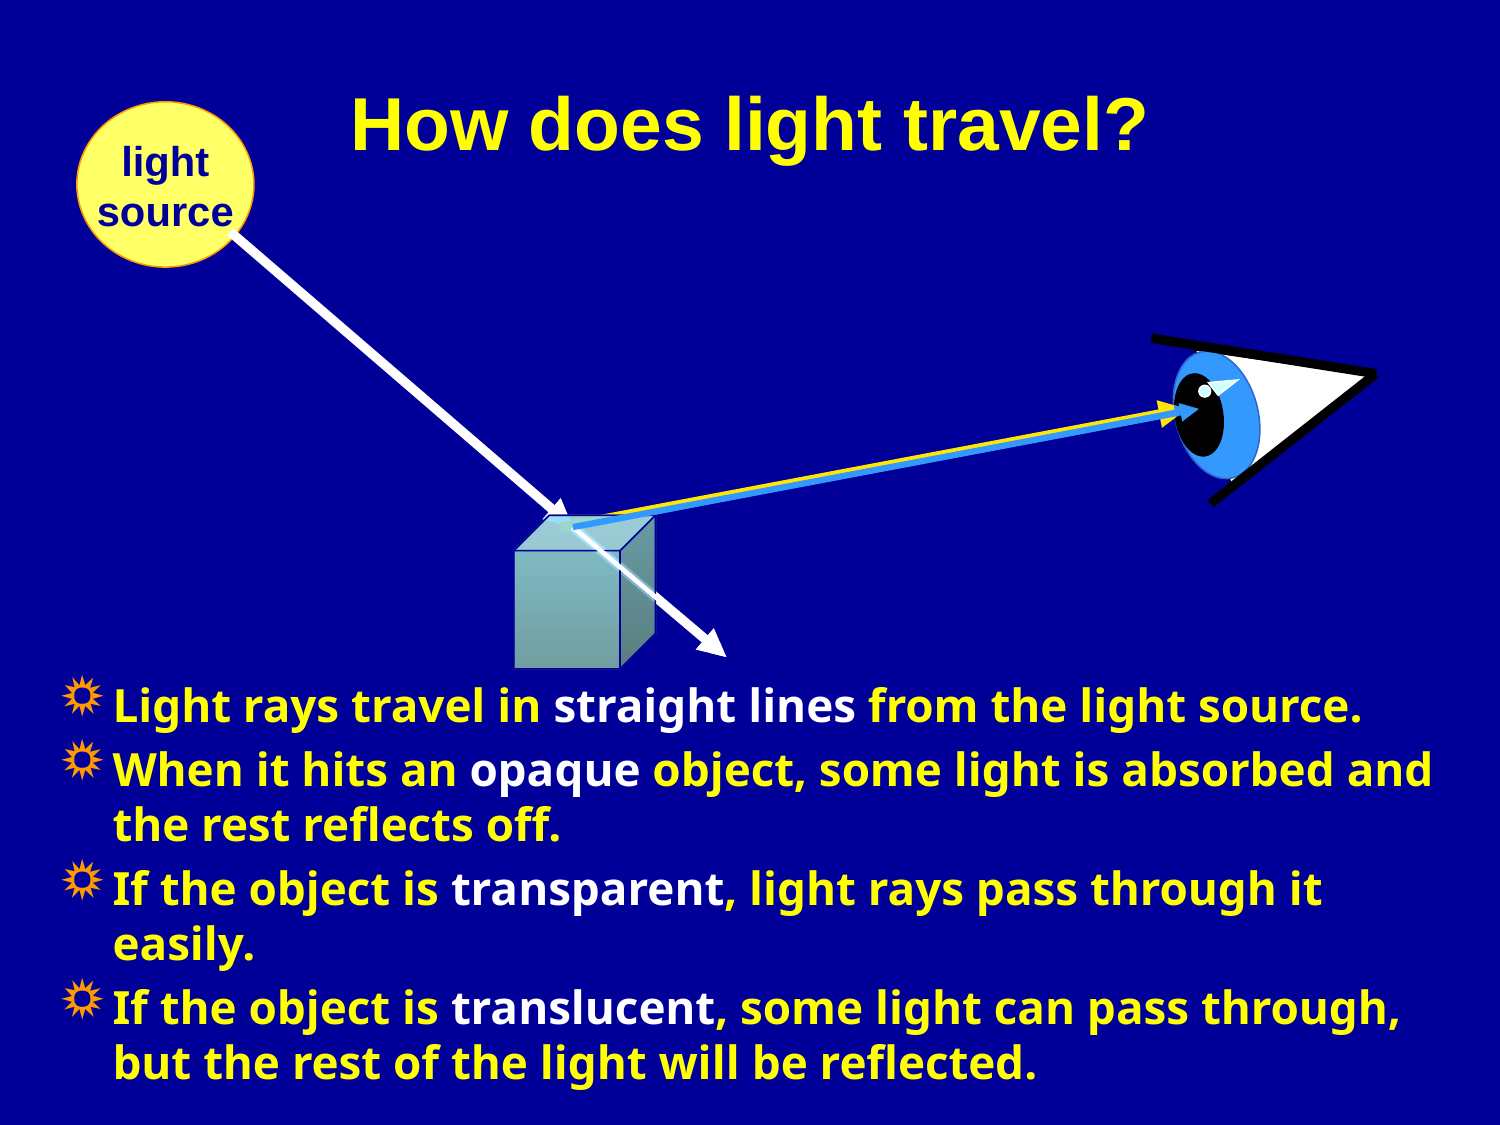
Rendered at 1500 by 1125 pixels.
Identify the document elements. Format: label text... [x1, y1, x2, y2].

title How does light travel? [75, 45, 1425, 197]
text_box [572, 405, 1199, 528]
text_box light source [76, 101, 254, 268]
text_box [573, 527, 727, 657]
text_box [1007, 405, 1186, 444]
text_box [1173, 351, 1260, 479]
text_box [1174, 373, 1224, 456]
text_box [1220, 353, 1375, 487]
list Light rays travel in straight lines from the light source. When it hits an opaque object, some light is absorbed and the rest reflects off. If the object is transparent, light rays pass through it easily. If the object is translucent, some light can pass through, but the rest of the light will be reflected. [41, 668, 1471, 1082]
text_box [1198, 385, 1211, 398]
text_box [1208, 380, 1238, 396]
text_box [513, 515, 656, 669]
